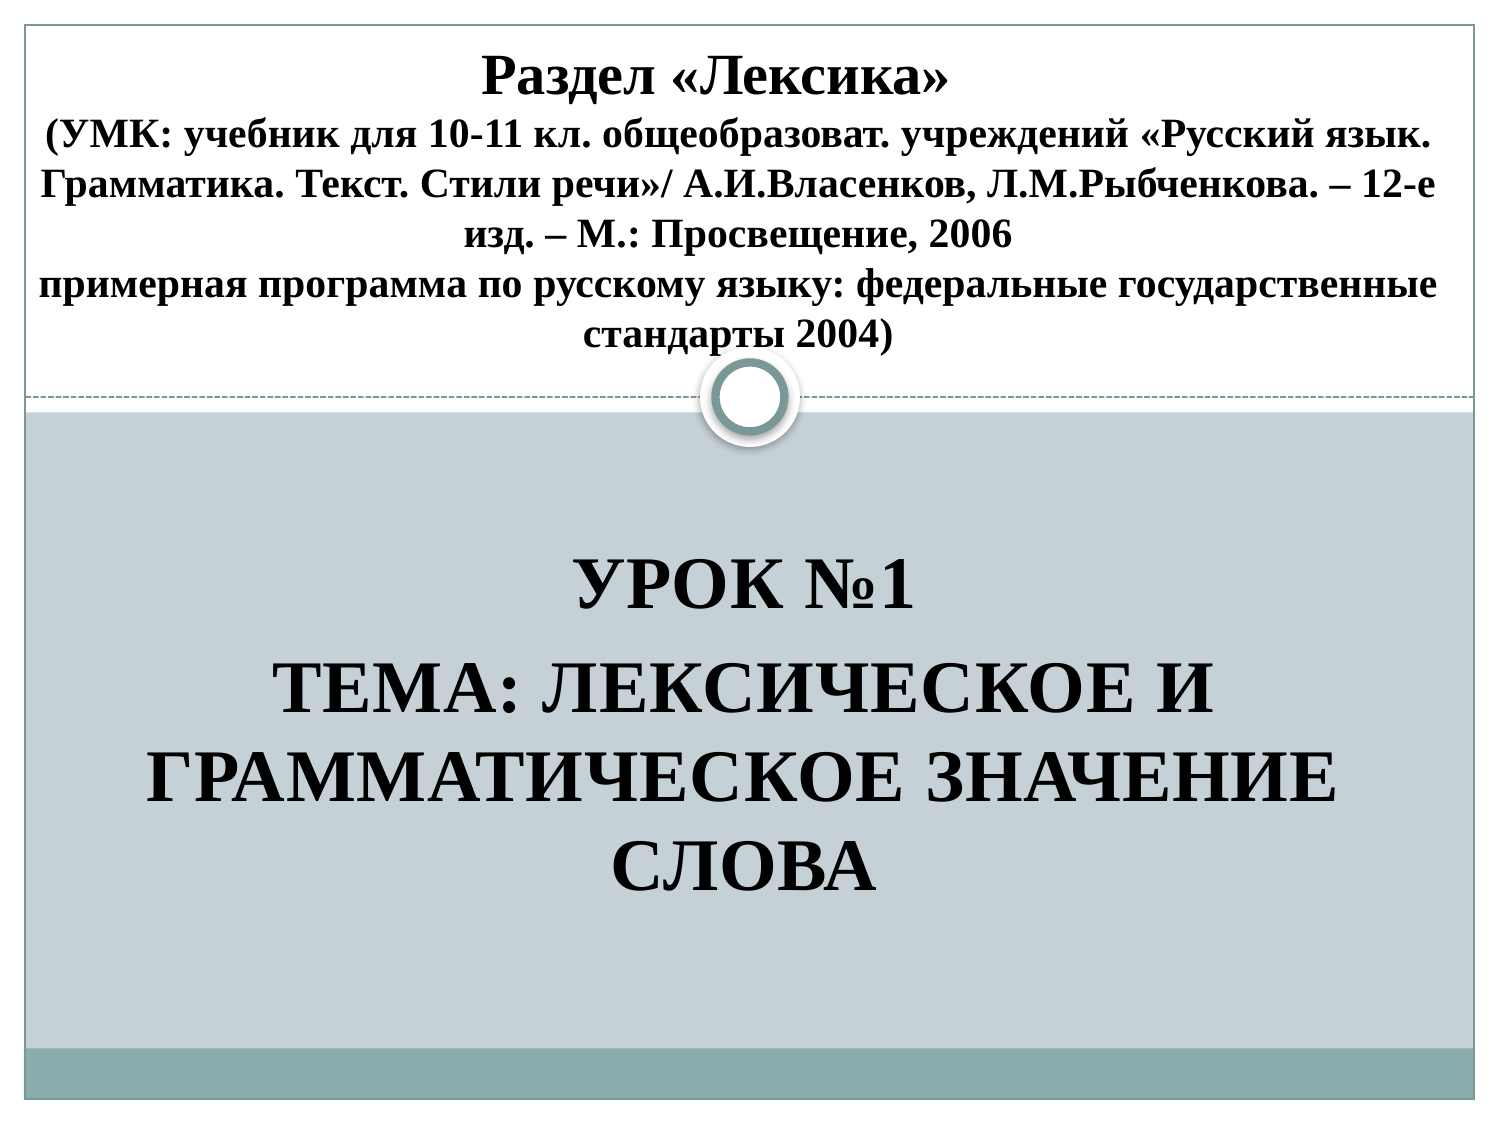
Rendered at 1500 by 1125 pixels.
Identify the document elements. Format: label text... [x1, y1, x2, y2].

title Раздел «Лексика» (УМК: учебник для 10-11 кл. общеобразоват. учреждений «Русский язык. Грамматика. Текст. Стили речи»/ А.И.Власенков, Л.М.Рыбченкова. – 12-е изд. – М.: Просвещение, 2006 примерная программа по русскому языку: федеральные государственные стандарты 2004) [0, 35, 1477, 364]
subtitle Урок №1 Тема: Лексическое и грамматическое значение слова [46, 527, 1442, 914]
